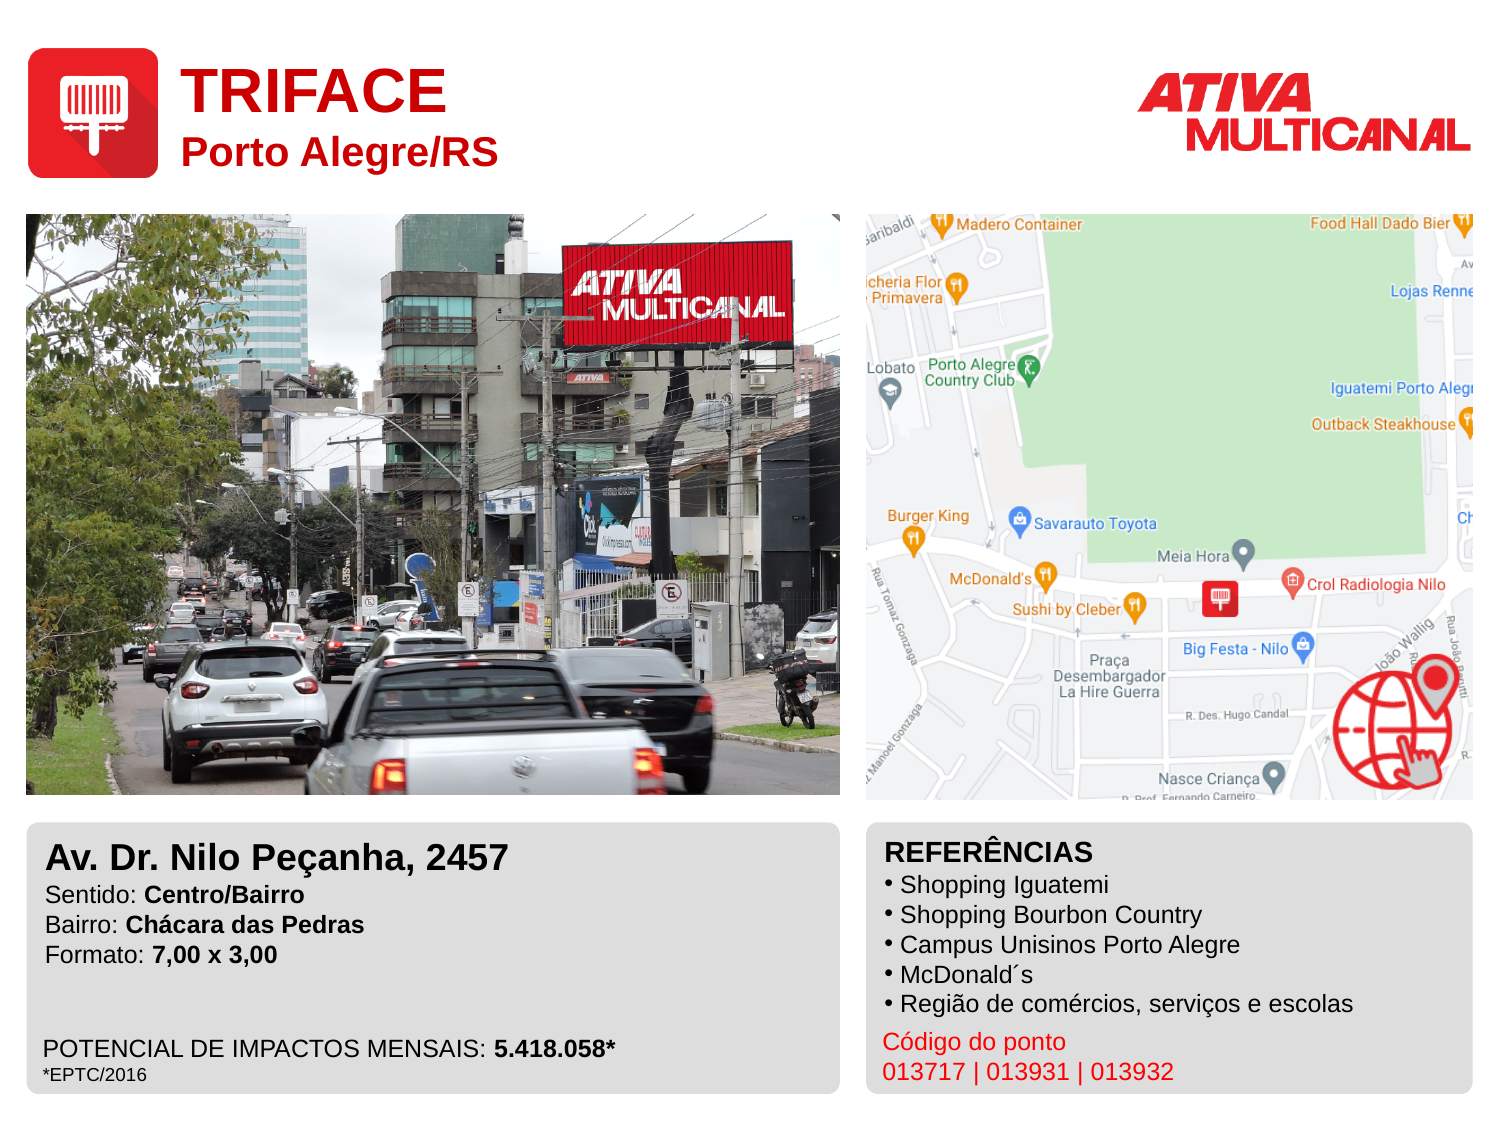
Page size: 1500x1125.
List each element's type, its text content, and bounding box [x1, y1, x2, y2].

picture [28, 48, 158, 178]
text_box POTENCIAL DE IMPACTOS MENSAIS: 5.418.058* *EPTC/2016 [27, 1024, 842, 1093]
picture [26, 214, 840, 795]
picture [866, 214, 1473, 800]
text_box Código do ponto 013717 | 013931 | 013932 [867, 1018, 1471, 1093]
text_box TRIFACE Porto Alegre/RS [165, 42, 1121, 183]
text_box REFERÊNCIAS Shopping Iguatemi Shopping Bourbon Country Campus Unisinos Porto Alegre McDonald´s Região de comércios, serviços e escolas [866, 822, 1473, 1089]
picture [1137, 73, 1471, 153]
text_box Av. Dr. Nilo Peçanha, 2457 Sentido: Centro/Bairro Bairro: Chácara das Pedras Formato: 7,00 x 3,00 [26, 822, 840, 1086]
